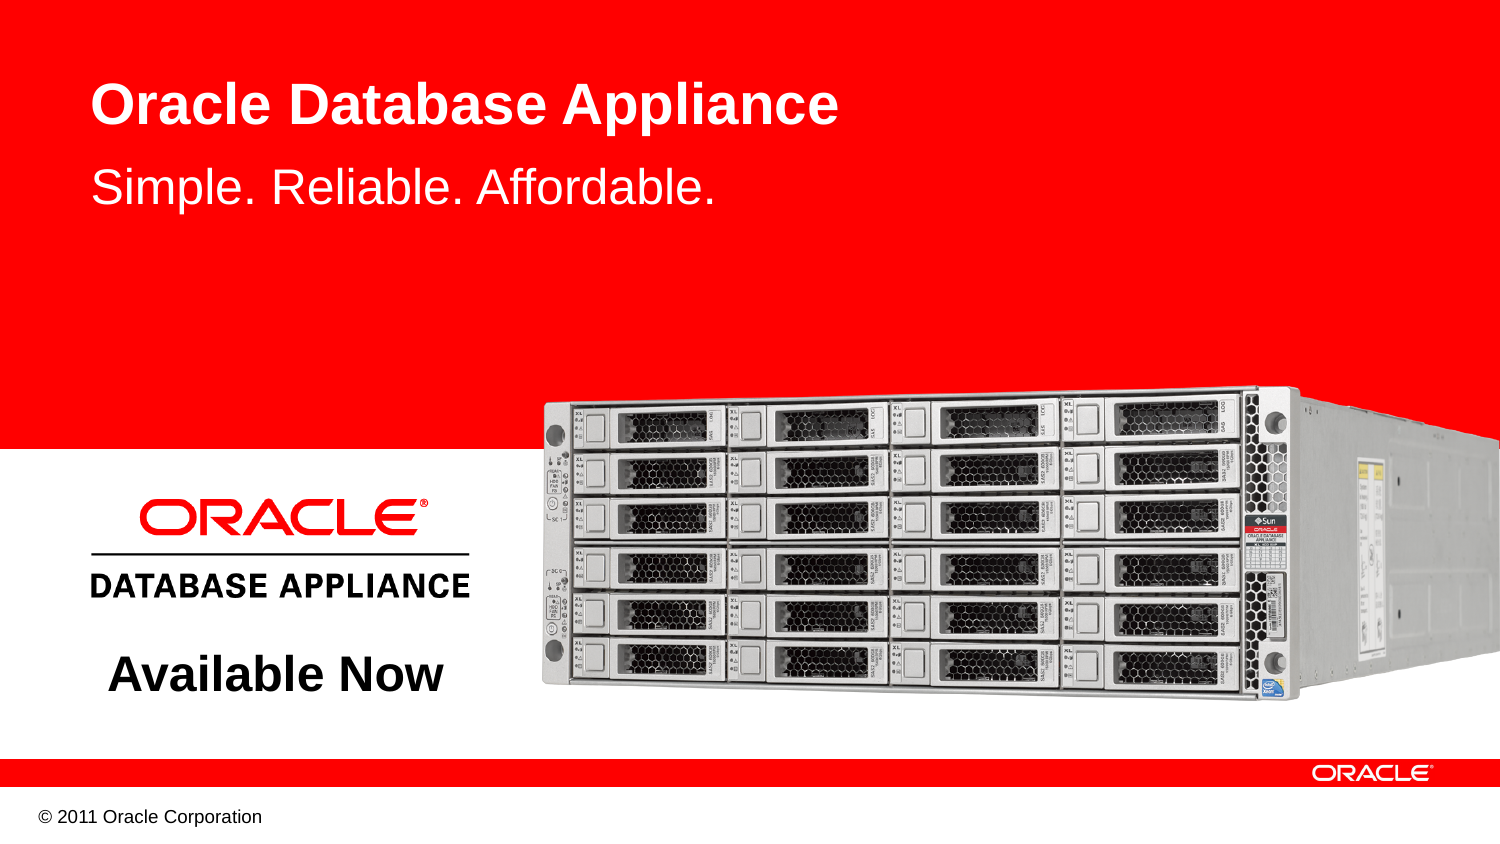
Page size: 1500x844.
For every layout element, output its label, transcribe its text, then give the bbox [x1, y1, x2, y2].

list Simple. Reliable. Affordable. [90, 154, 1370, 461]
picture [0, 759, 1500, 787]
picture [542, 385, 1500, 702]
title Oracle Database Appliance [90, 65, 1367, 149]
text_box Available Now [92, 644, 460, 709]
text_box © 2011 Oracle Corporation [38, 804, 1168, 828]
picture [54, 462, 506, 635]
